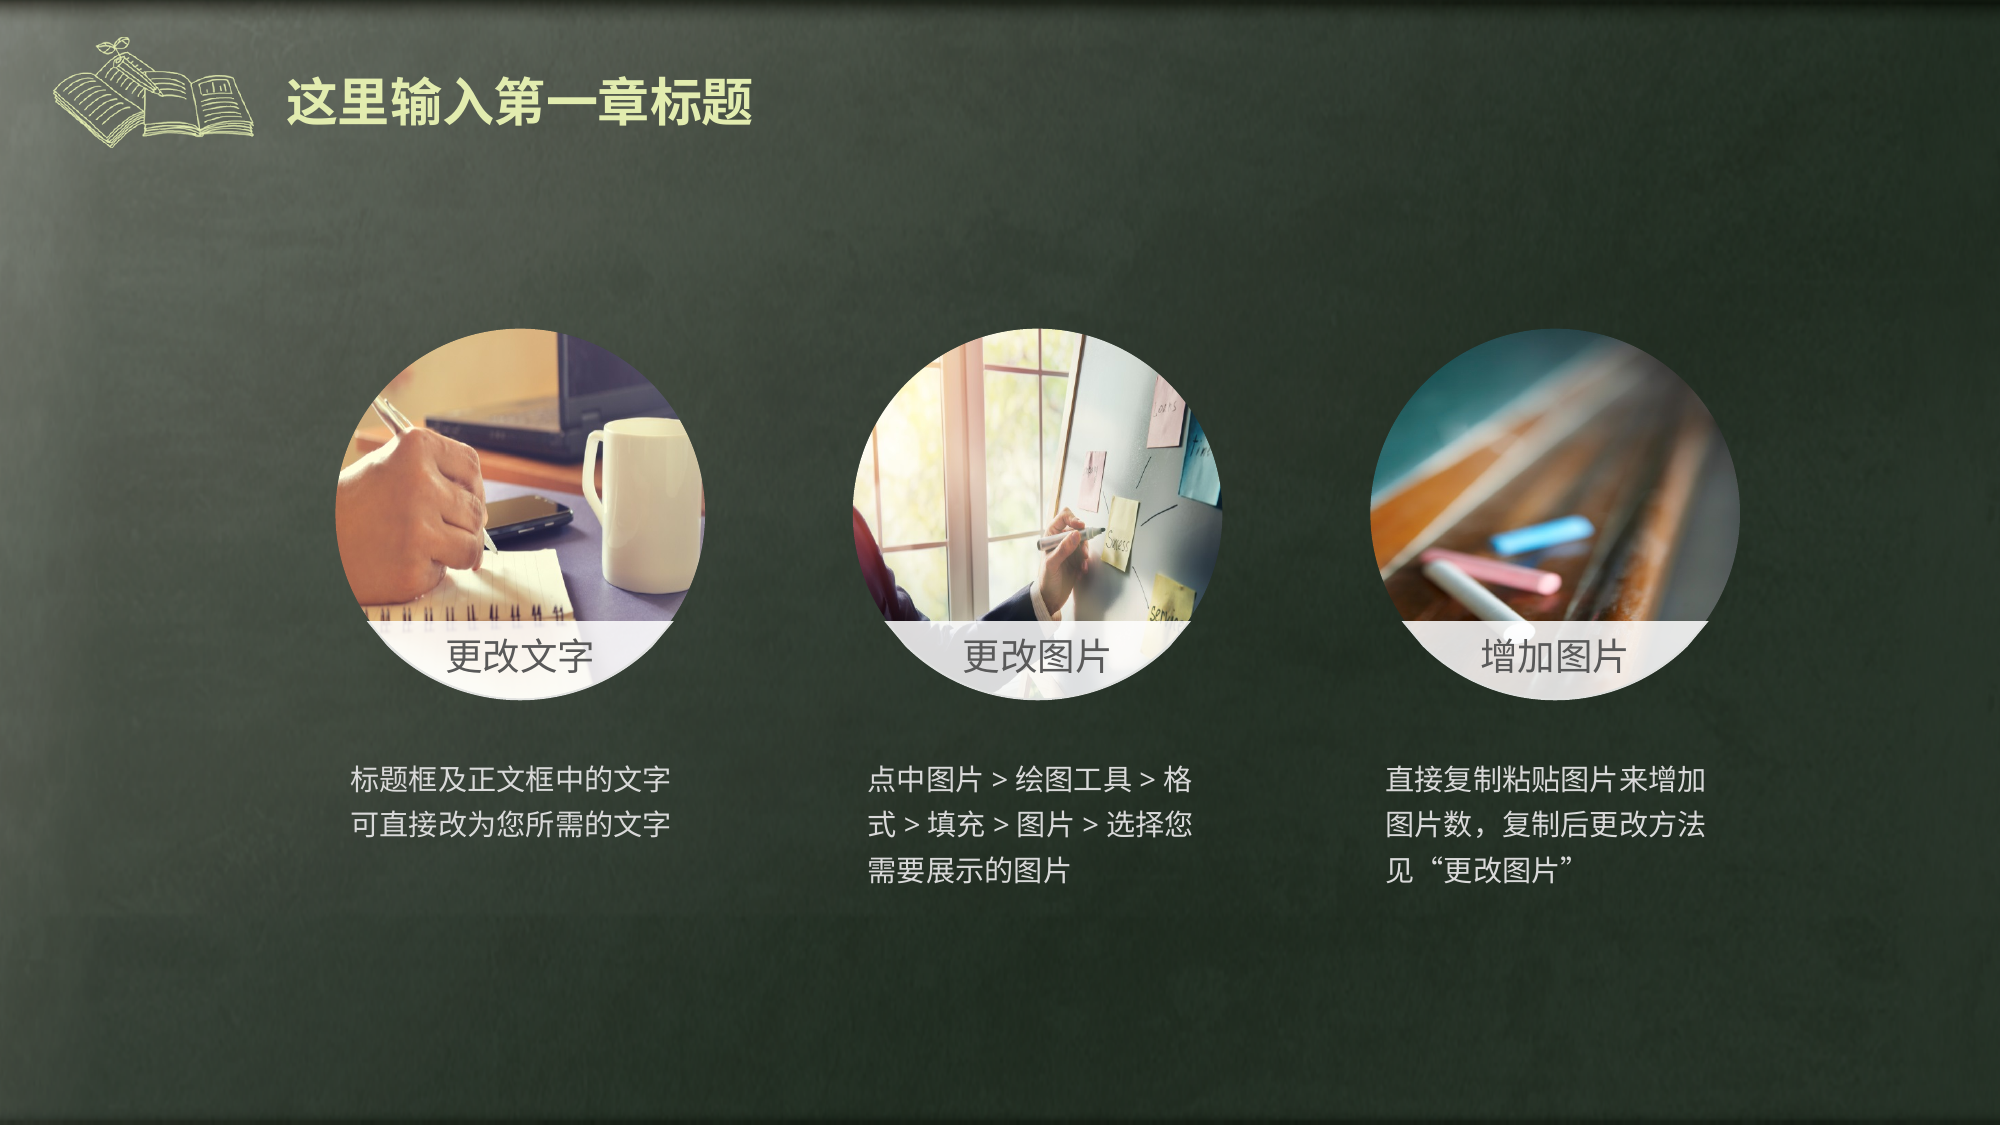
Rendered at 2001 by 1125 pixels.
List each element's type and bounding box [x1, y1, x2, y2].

picture [0, 0, 2000, 1125]
text_box [335, 328, 706, 701]
text_box [1370, 328, 1740, 701]
text_box [852, 328, 1223, 701]
